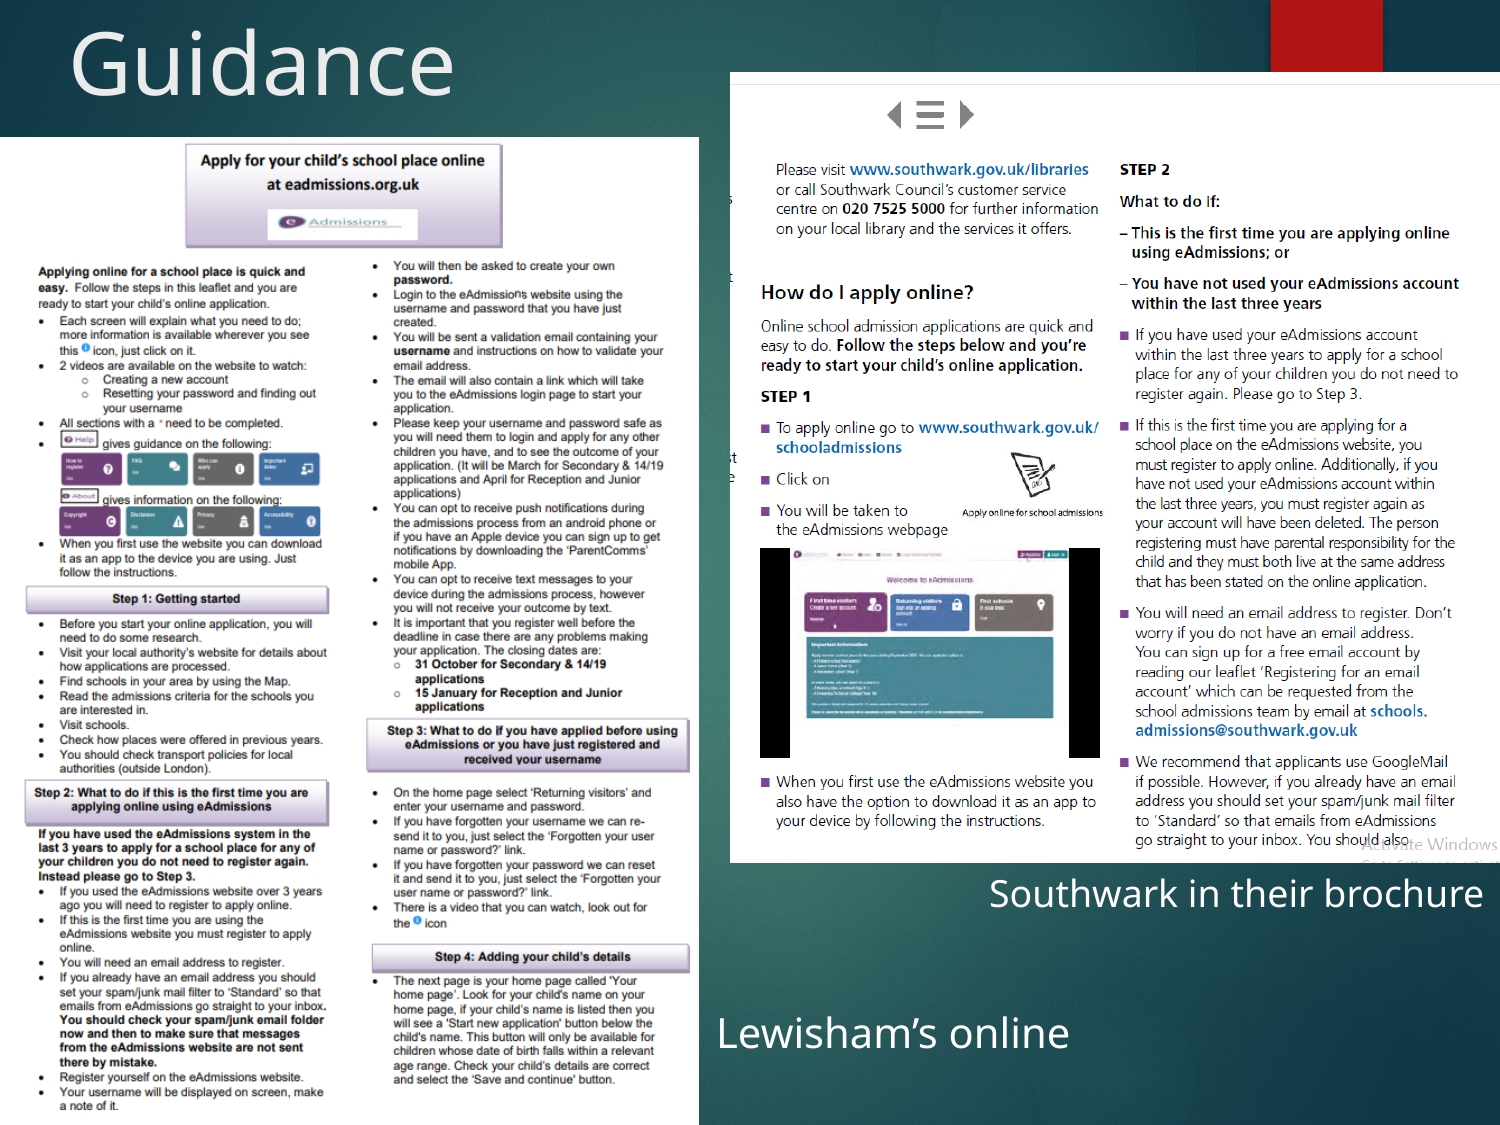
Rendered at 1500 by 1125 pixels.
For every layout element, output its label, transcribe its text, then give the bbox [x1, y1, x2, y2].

list Lewisham’s online [702, 999, 1471, 1094]
picture [0, 136, 699, 1125]
text_box Southwark in their brochure [974, 872, 1500, 923]
picture [730, 72, 1500, 863]
title Guidance [53, 0, 597, 135]
